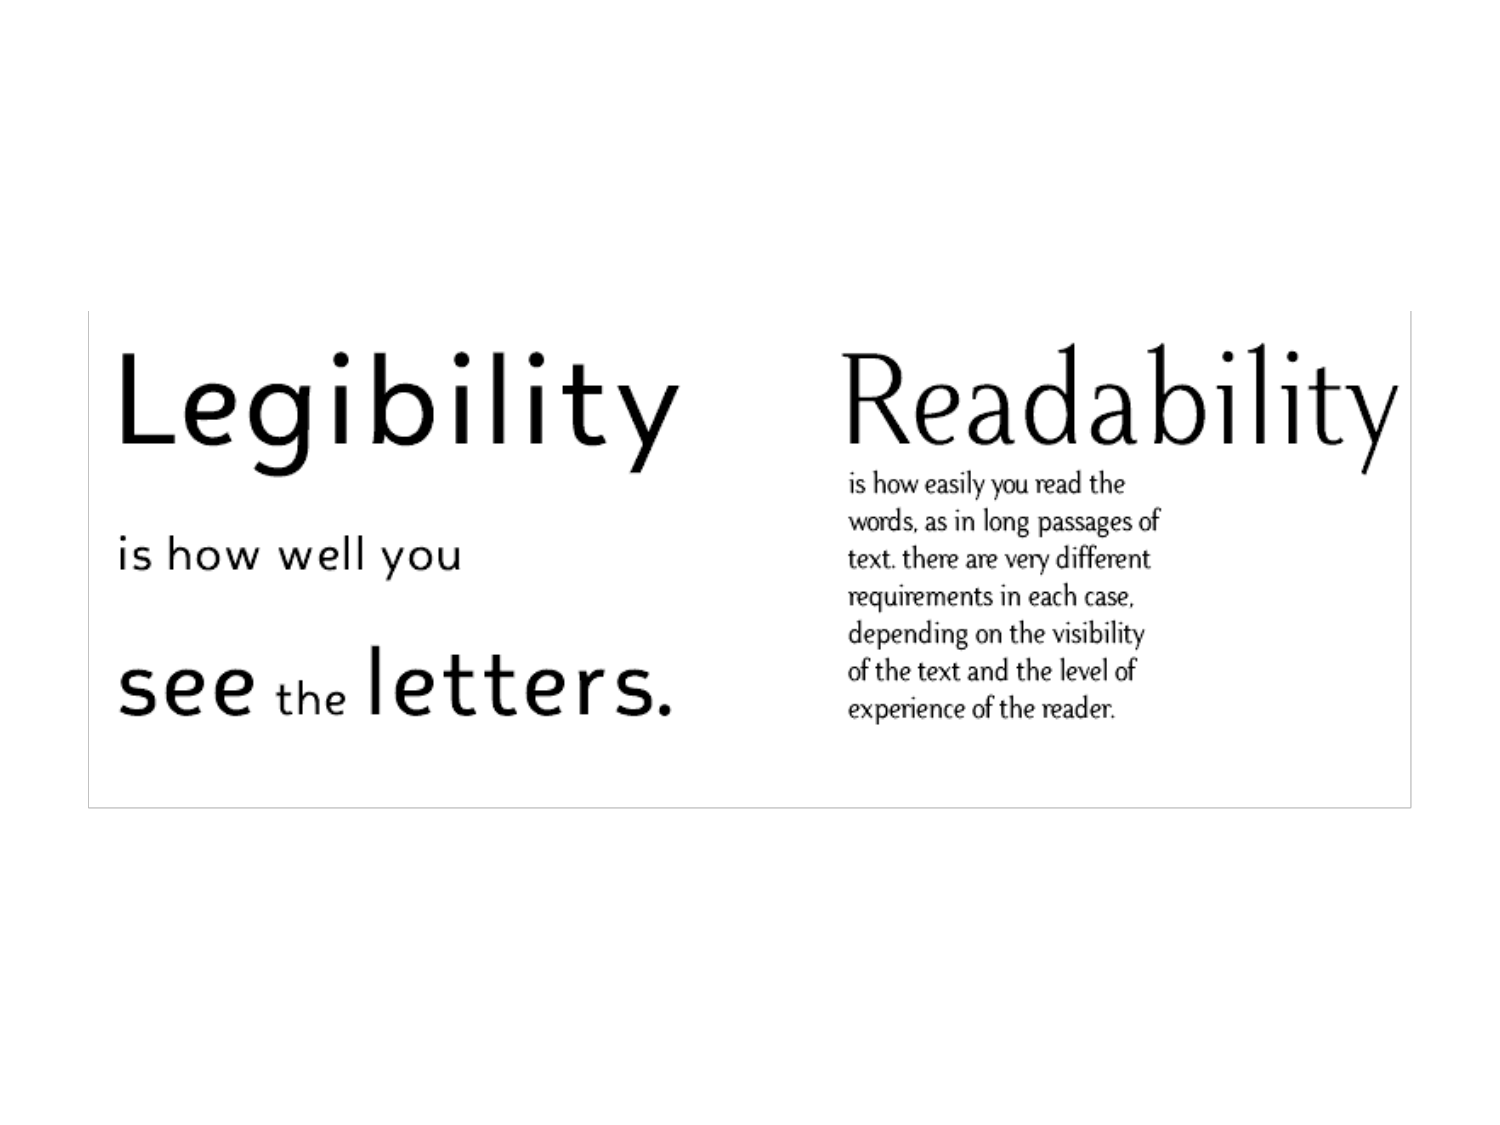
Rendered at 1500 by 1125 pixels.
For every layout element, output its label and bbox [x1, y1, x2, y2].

picture [87, 311, 1413, 810]
